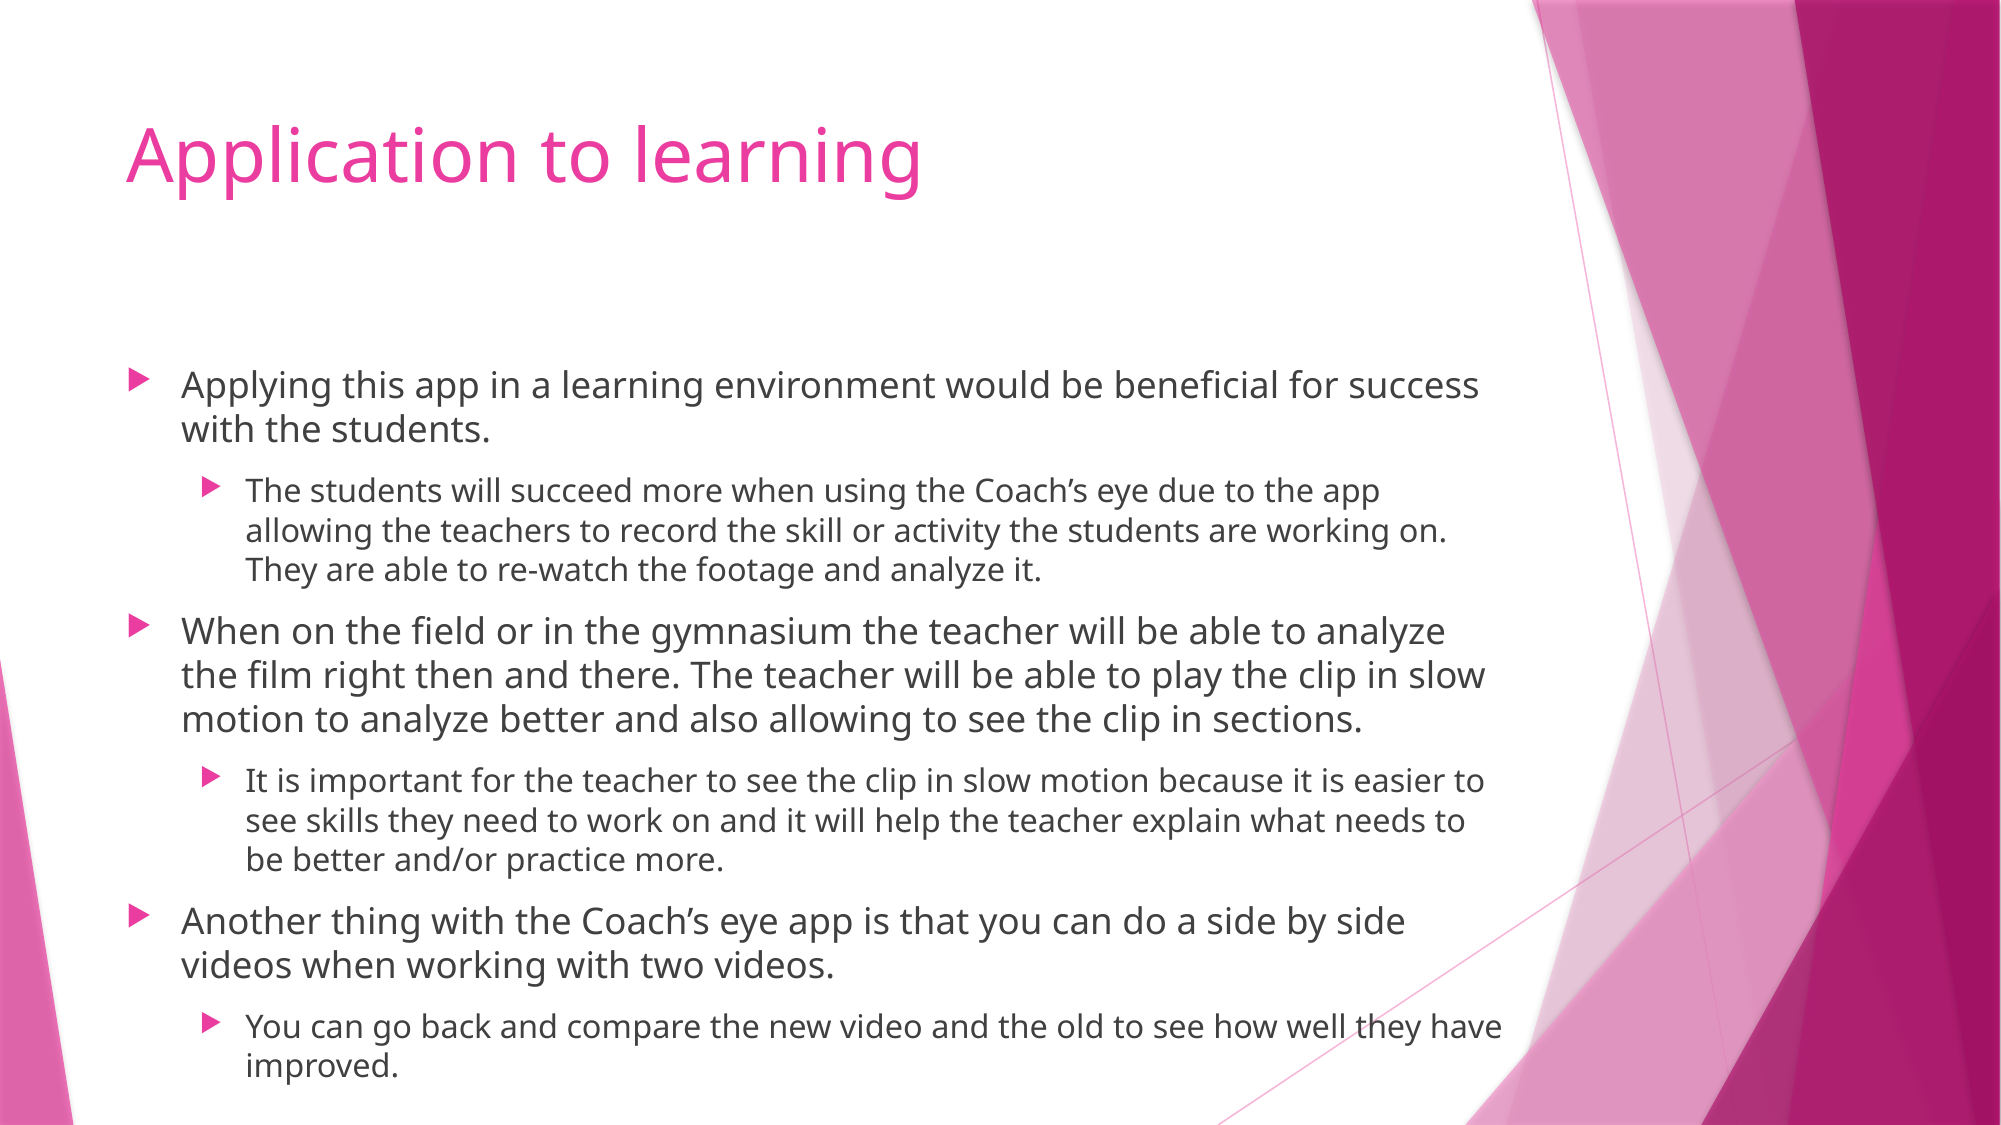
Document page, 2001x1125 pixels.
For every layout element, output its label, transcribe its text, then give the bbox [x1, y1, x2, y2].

title Application to learning [111, 99, 1522, 317]
list Applying this app in a learning environment would be beneficial for success with the students. The students will succeed more when using the Coach’s eye due to the app allowing the teachers to record the skill or activity the students are working on. They are able to re-watch the footage and analyze it. When on the field or in the gymnasium the teacher will be able to analyze the film right then and there. The teacher will be able to play the clip in slow motion to analyze better and also allowing to see the clip in sections. It is important for the teacher to see the clip in slow motion because it is easier to see skills they need to work on and it will help the teacher explain what needs to be better and/or practice more. Another thing with the Coach’s eye app is that you can do a side by side videos when working with two videos. You can go back and compare the new video and the old to see how well they have improved. [111, 354, 1522, 1103]
